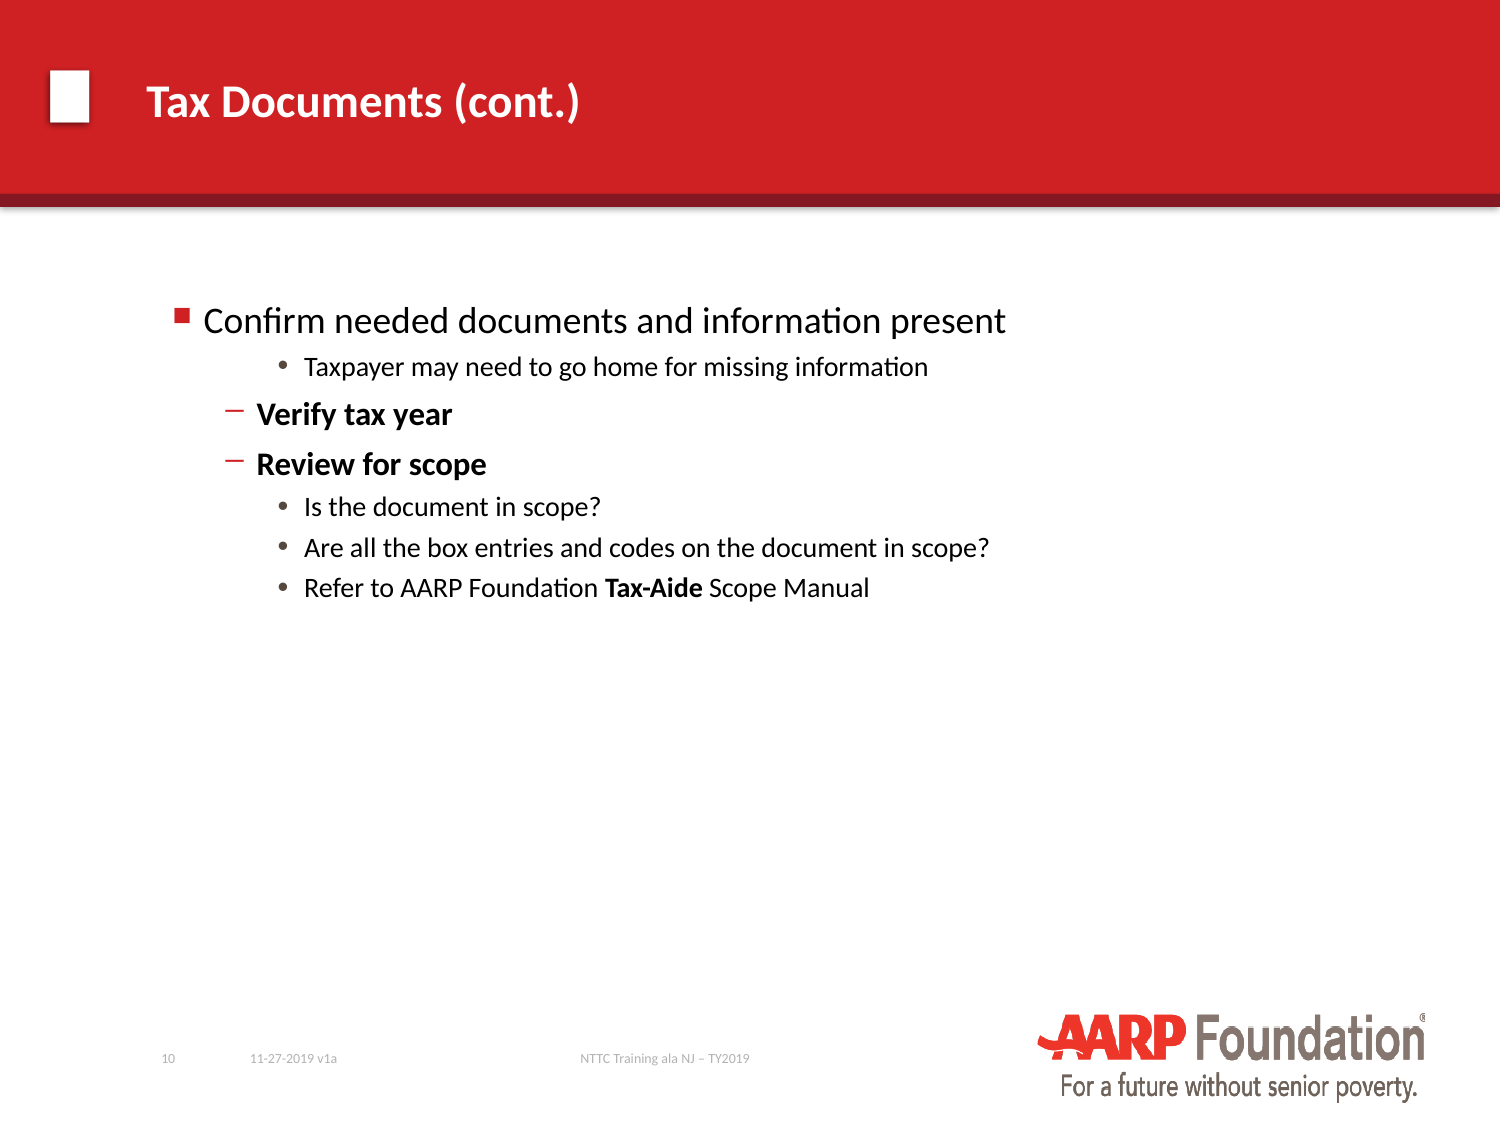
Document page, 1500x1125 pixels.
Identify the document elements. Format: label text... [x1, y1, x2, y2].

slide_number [234, 1027, 399, 1088]
slide_number 10 [75, 1027, 191, 1088]
list Confirm needed documents and information present Taxpayer may need to go home for missing information Verify tax year Review for scope Is the document in scope? Are all the box entries and codes on the document in scope? Refer to AARP Foundation Tax-Aide Scope Manual [157, 288, 1358, 949]
footer NTTC Training ala NJ – TY2019 [427, 1027, 903, 1088]
title Tax Documents (cont.) [131, 4, 1331, 193]
